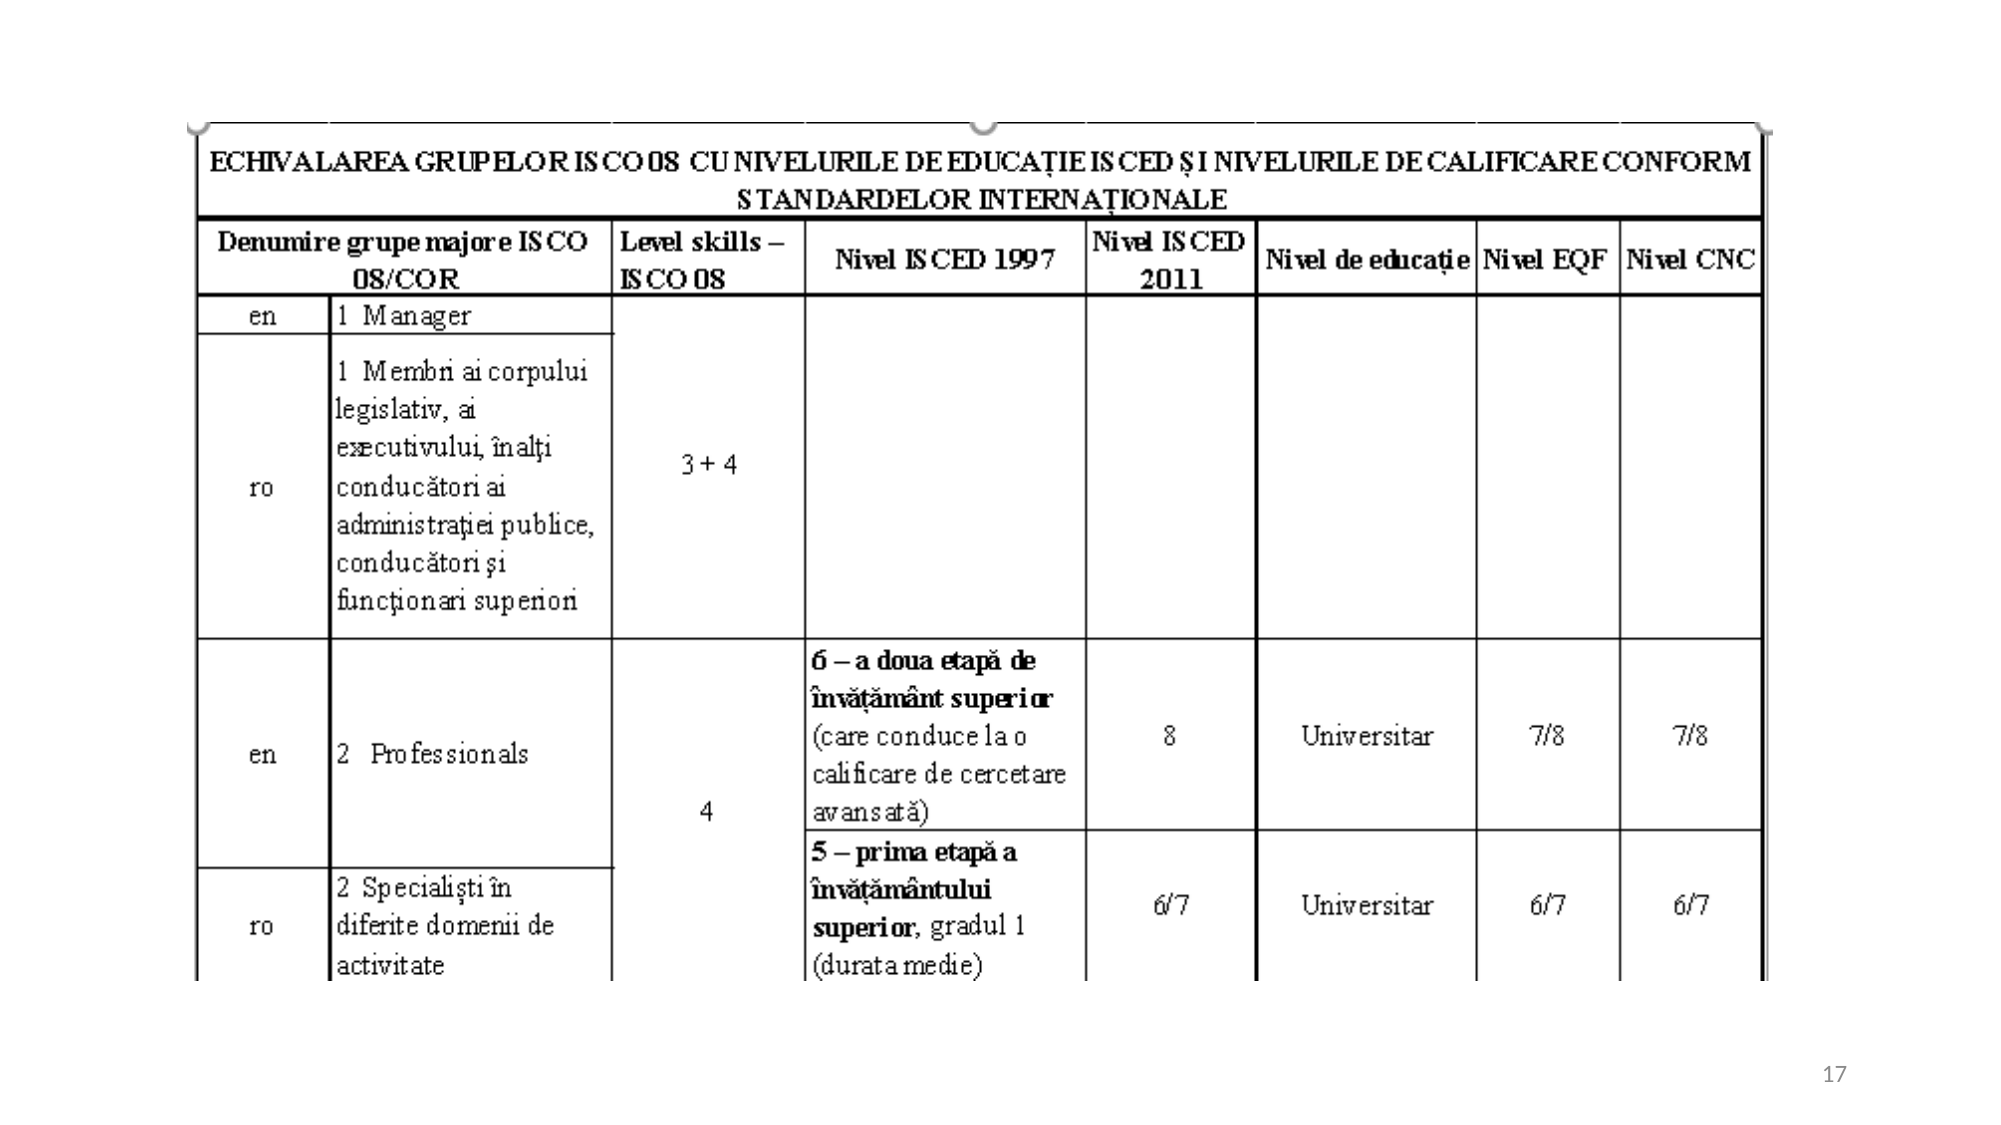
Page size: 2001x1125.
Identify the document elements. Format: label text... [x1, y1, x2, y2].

slide_number 17 [1412, 1042, 1863, 1103]
picture [187, 122, 1773, 981]
